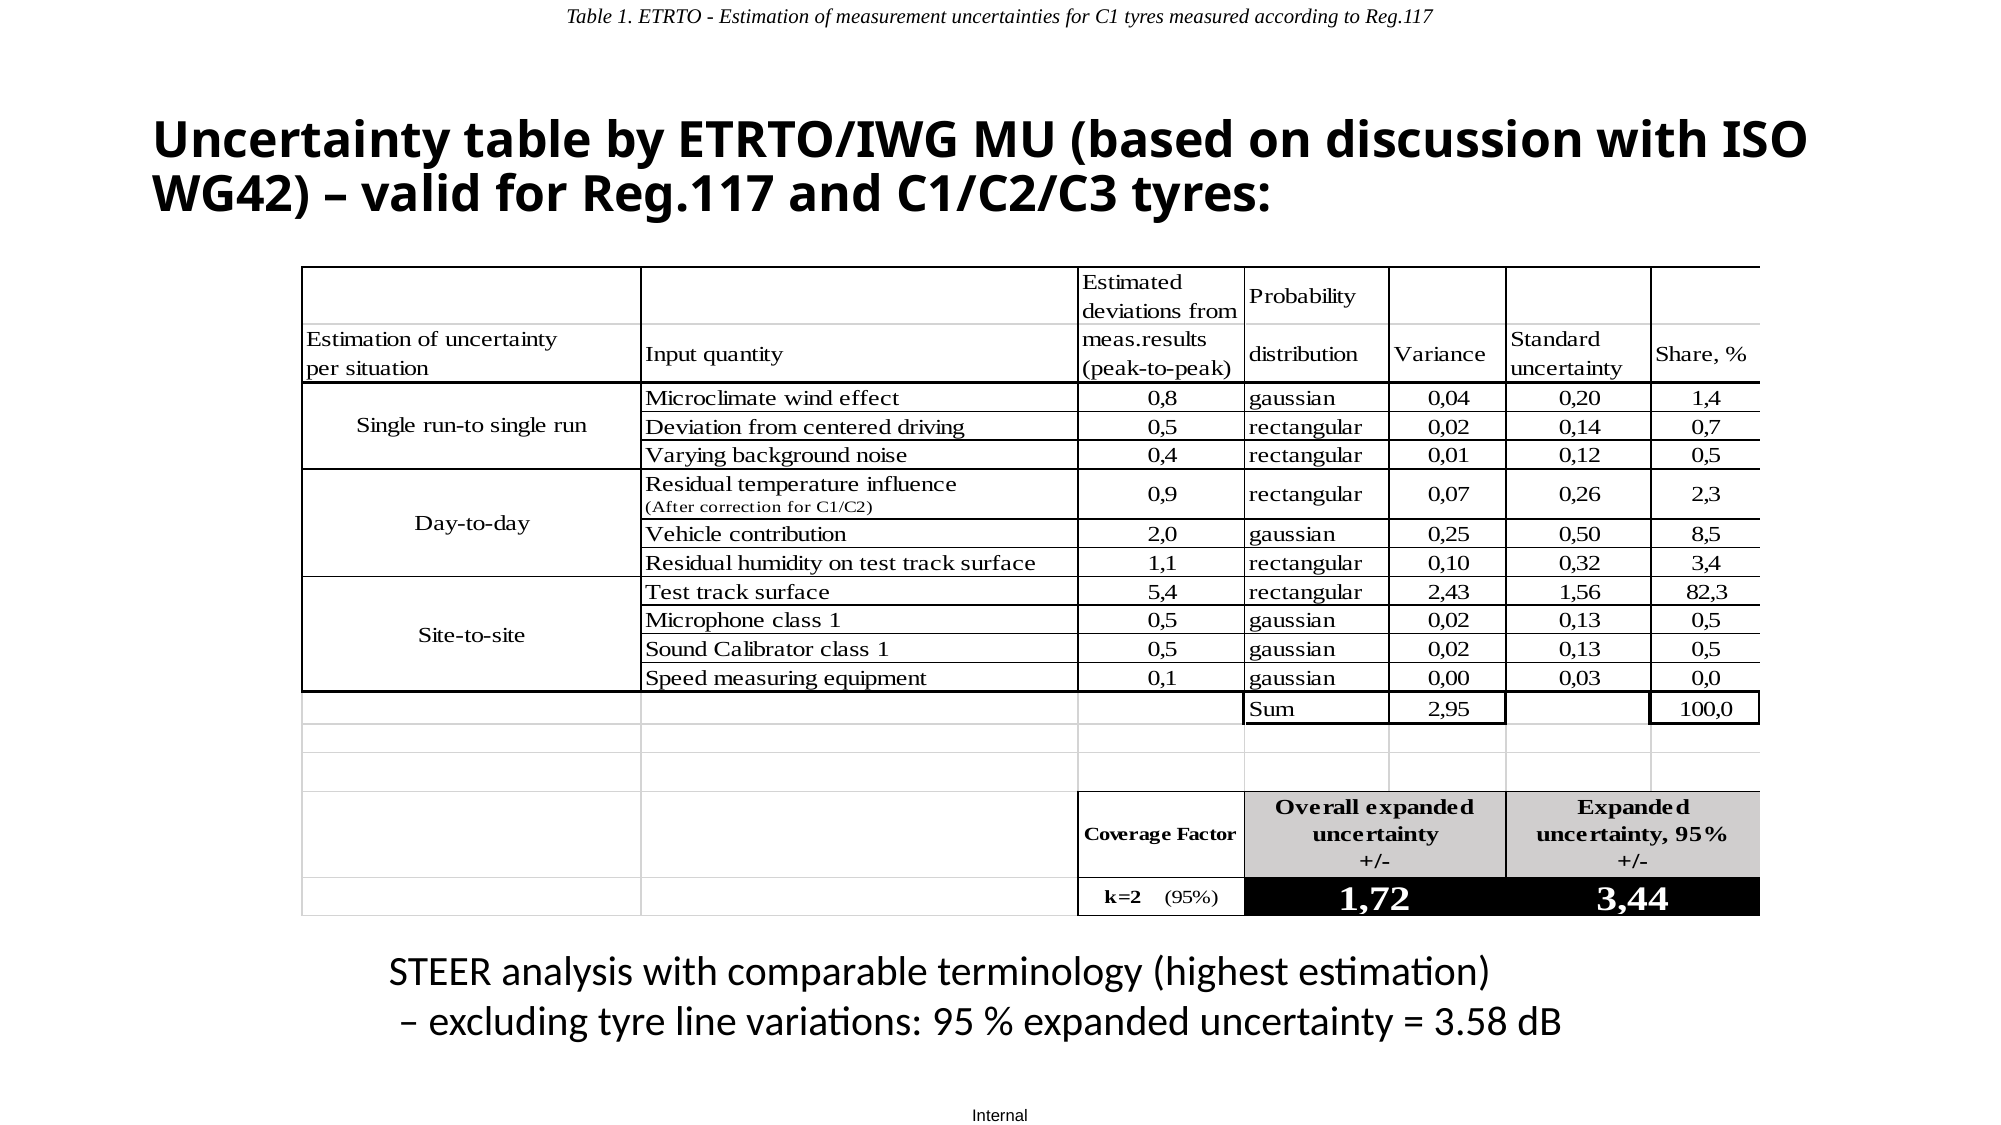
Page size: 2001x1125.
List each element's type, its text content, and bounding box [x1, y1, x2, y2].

text_box STEER analysis with comparable terminology (highest estimation) – excluding tyre line variations: 95 % expanded uncertainty = 3.58 dB [374, 936, 1599, 1052]
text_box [300, 266, 1762, 917]
title Uncertainty table by ETRTO/IWG MU (based on discussion with ISO WG42) – valid for Reg.117 and C1/C2/C3 tyres: [137, 59, 1863, 278]
text_box Table 1. ETRTO - Estimation of measurement uncertainties for C1 tyres measured according to Reg.117 [551, 0, 1449, 80]
